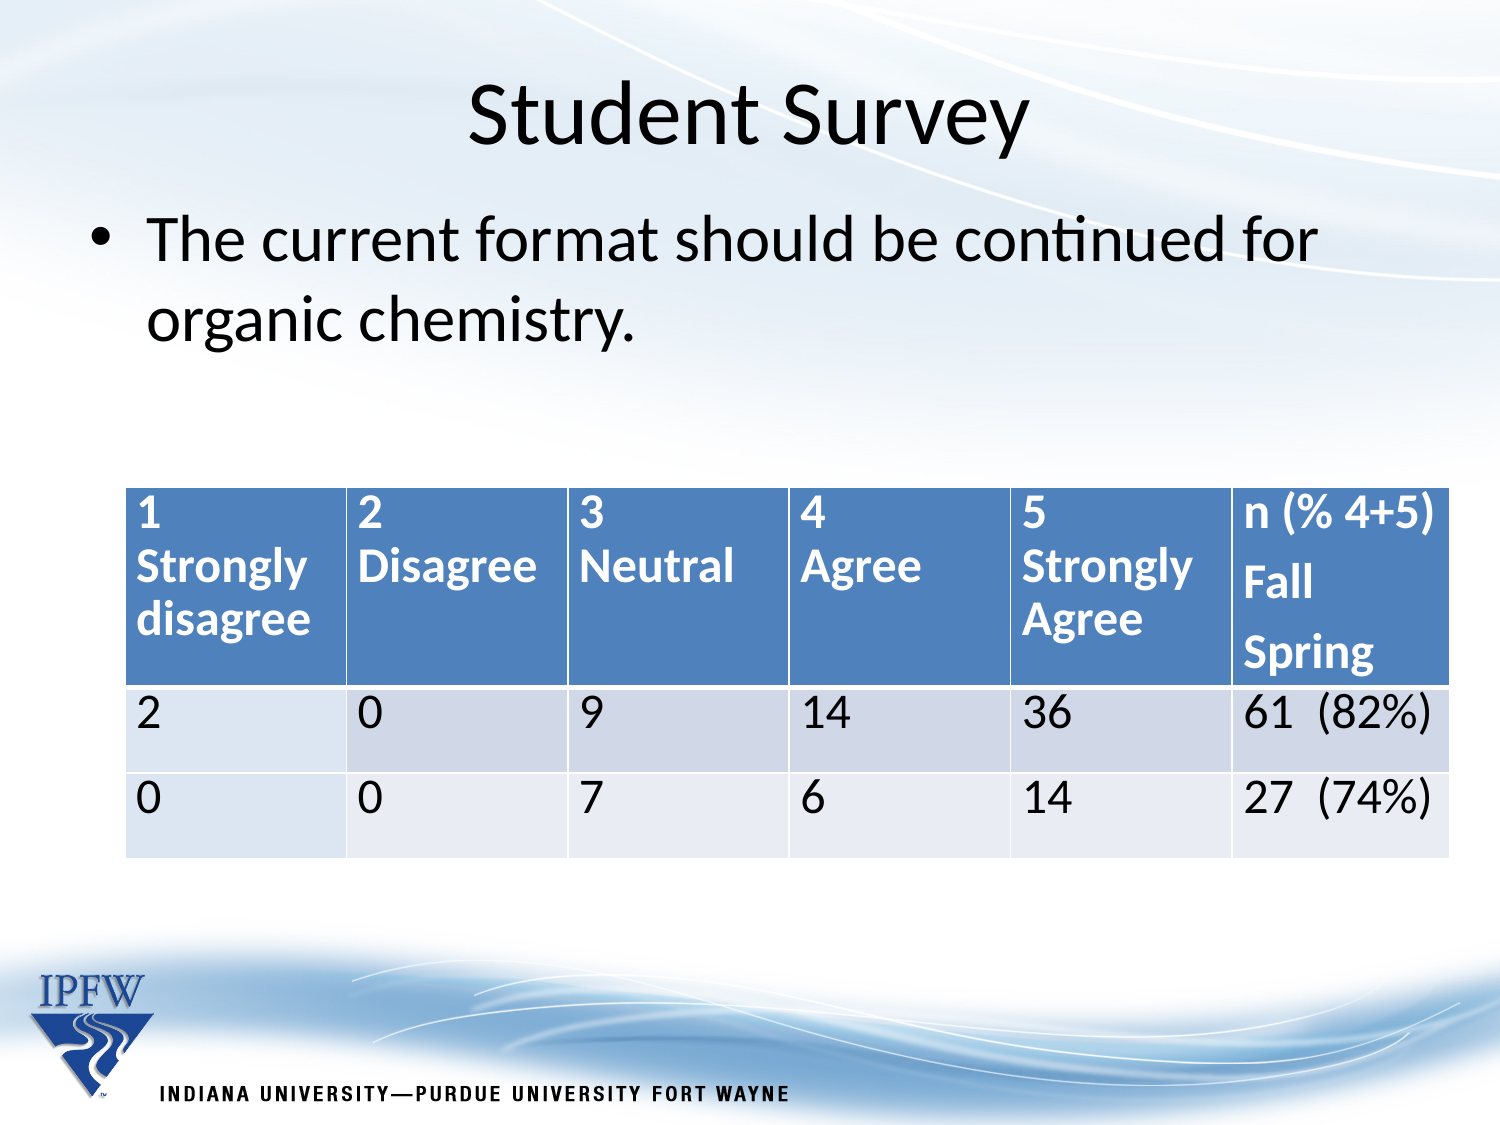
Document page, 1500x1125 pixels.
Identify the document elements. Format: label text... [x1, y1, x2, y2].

table_cell 27 (74%) [1233, 774, 1449, 858]
table_header n (% 4+5) Fall Spring [1233, 488, 1449, 685]
title Student Survey [75, 45, 1425, 163]
table_cell 14 [1011, 774, 1231, 858]
table_cell 0 [347, 774, 567, 858]
table_cell 36 [1011, 690, 1231, 772]
table_header 5 Strongly Agree [1011, 488, 1231, 685]
table_cell 61 (82%) [1233, 690, 1449, 772]
table_cell 2 [126, 690, 346, 772]
table_header 4 Agree [790, 488, 1010, 685]
table_header 1 Strongly disagree [126, 488, 346, 685]
picture [0, 0, 1500, 1125]
table_cell 6 [790, 774, 1010, 858]
table_header 3 Neutral [569, 488, 788, 685]
table_header 2 Disagree [347, 488, 567, 685]
list The current format should be continued for organic chemistry. [75, 187, 1425, 968]
table_cell 14 [790, 690, 1010, 772]
table_cell 0 [347, 690, 567, 772]
table_cell 7 [569, 774, 788, 858]
table_cell 0 [126, 774, 346, 858]
table_cell 9 [569, 690, 788, 772]
